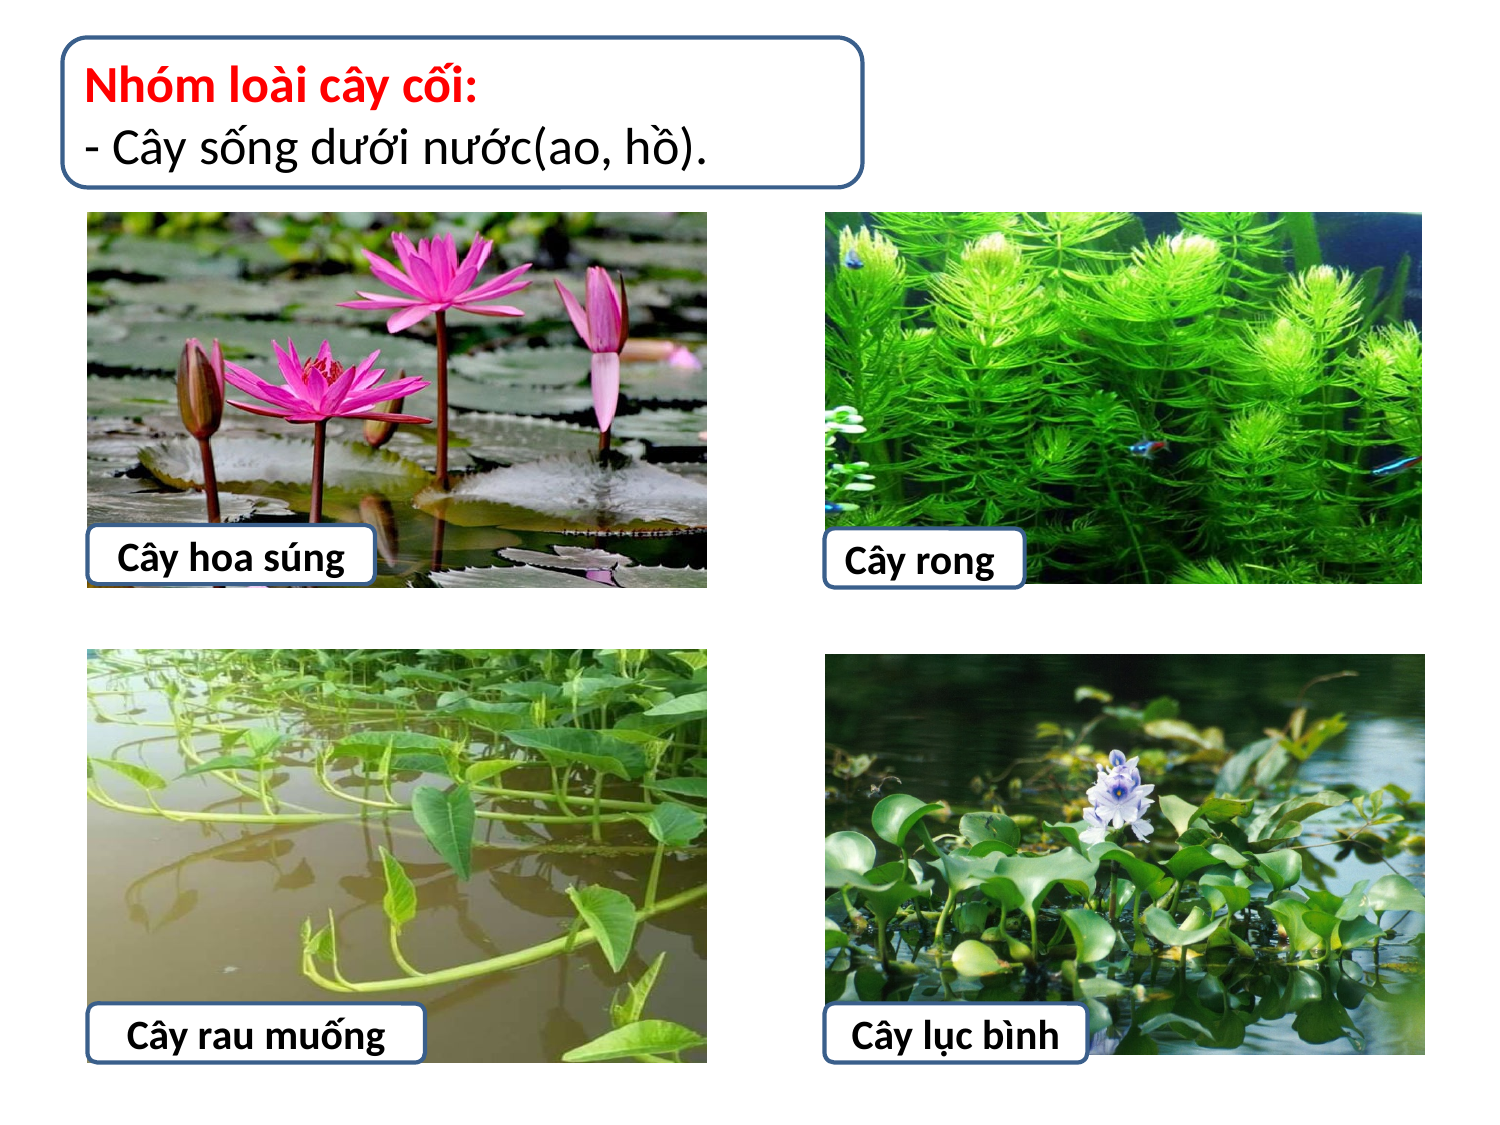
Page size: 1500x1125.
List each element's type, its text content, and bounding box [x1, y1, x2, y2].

text_box Nhóm loài cây cối: - Cây sống dưới nước(ao, hồ). [60, 35, 865, 190]
picture [825, 654, 1426, 1055]
picture [87, 649, 707, 1063]
picture [87, 212, 707, 588]
picture [825, 212, 1422, 585]
